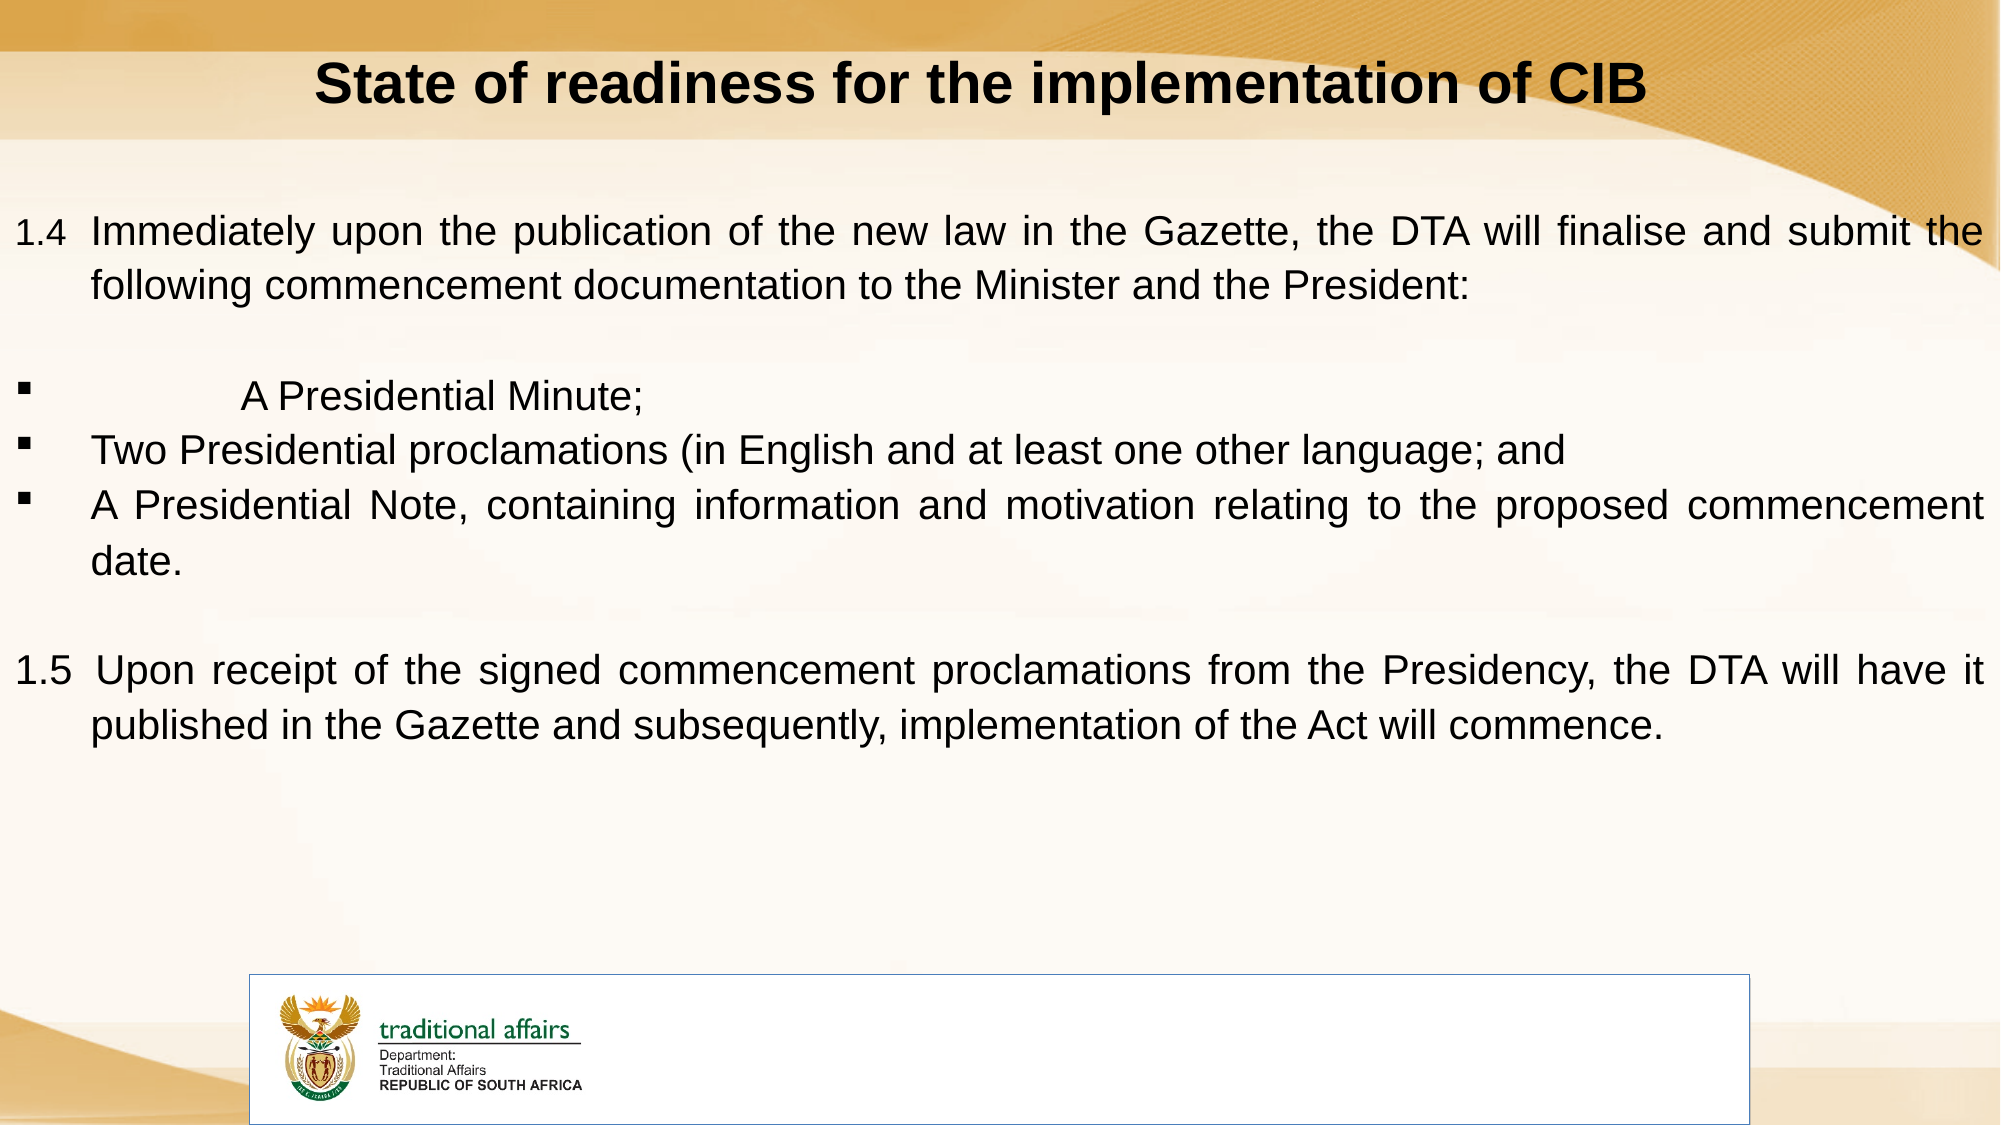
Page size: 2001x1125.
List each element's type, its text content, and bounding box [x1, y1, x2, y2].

picture [274, 989, 588, 1106]
picture [0, 0, 2001, 1125]
text_box 1.4 Immediately upon the publication of the new law in the Gazette, the DTA will finalise and submit the following commencement documentation to the Minister and the President: A Presidential Minute; Two Presidential proclamations (in English and at least one other language; and A Presidential Note, containing information and motivation relating to the proposed commencement date. 1.5 Upon receipt of the signed commencement proclamations from the Presidency, the DTA will have it published in the Gazette and subsequently, implementation of the Act will commence. [0, 190, 2000, 756]
text_box [249, 974, 1750, 1125]
text_box State of readiness for the implementation of CIB [274, 37, 1690, 123]
